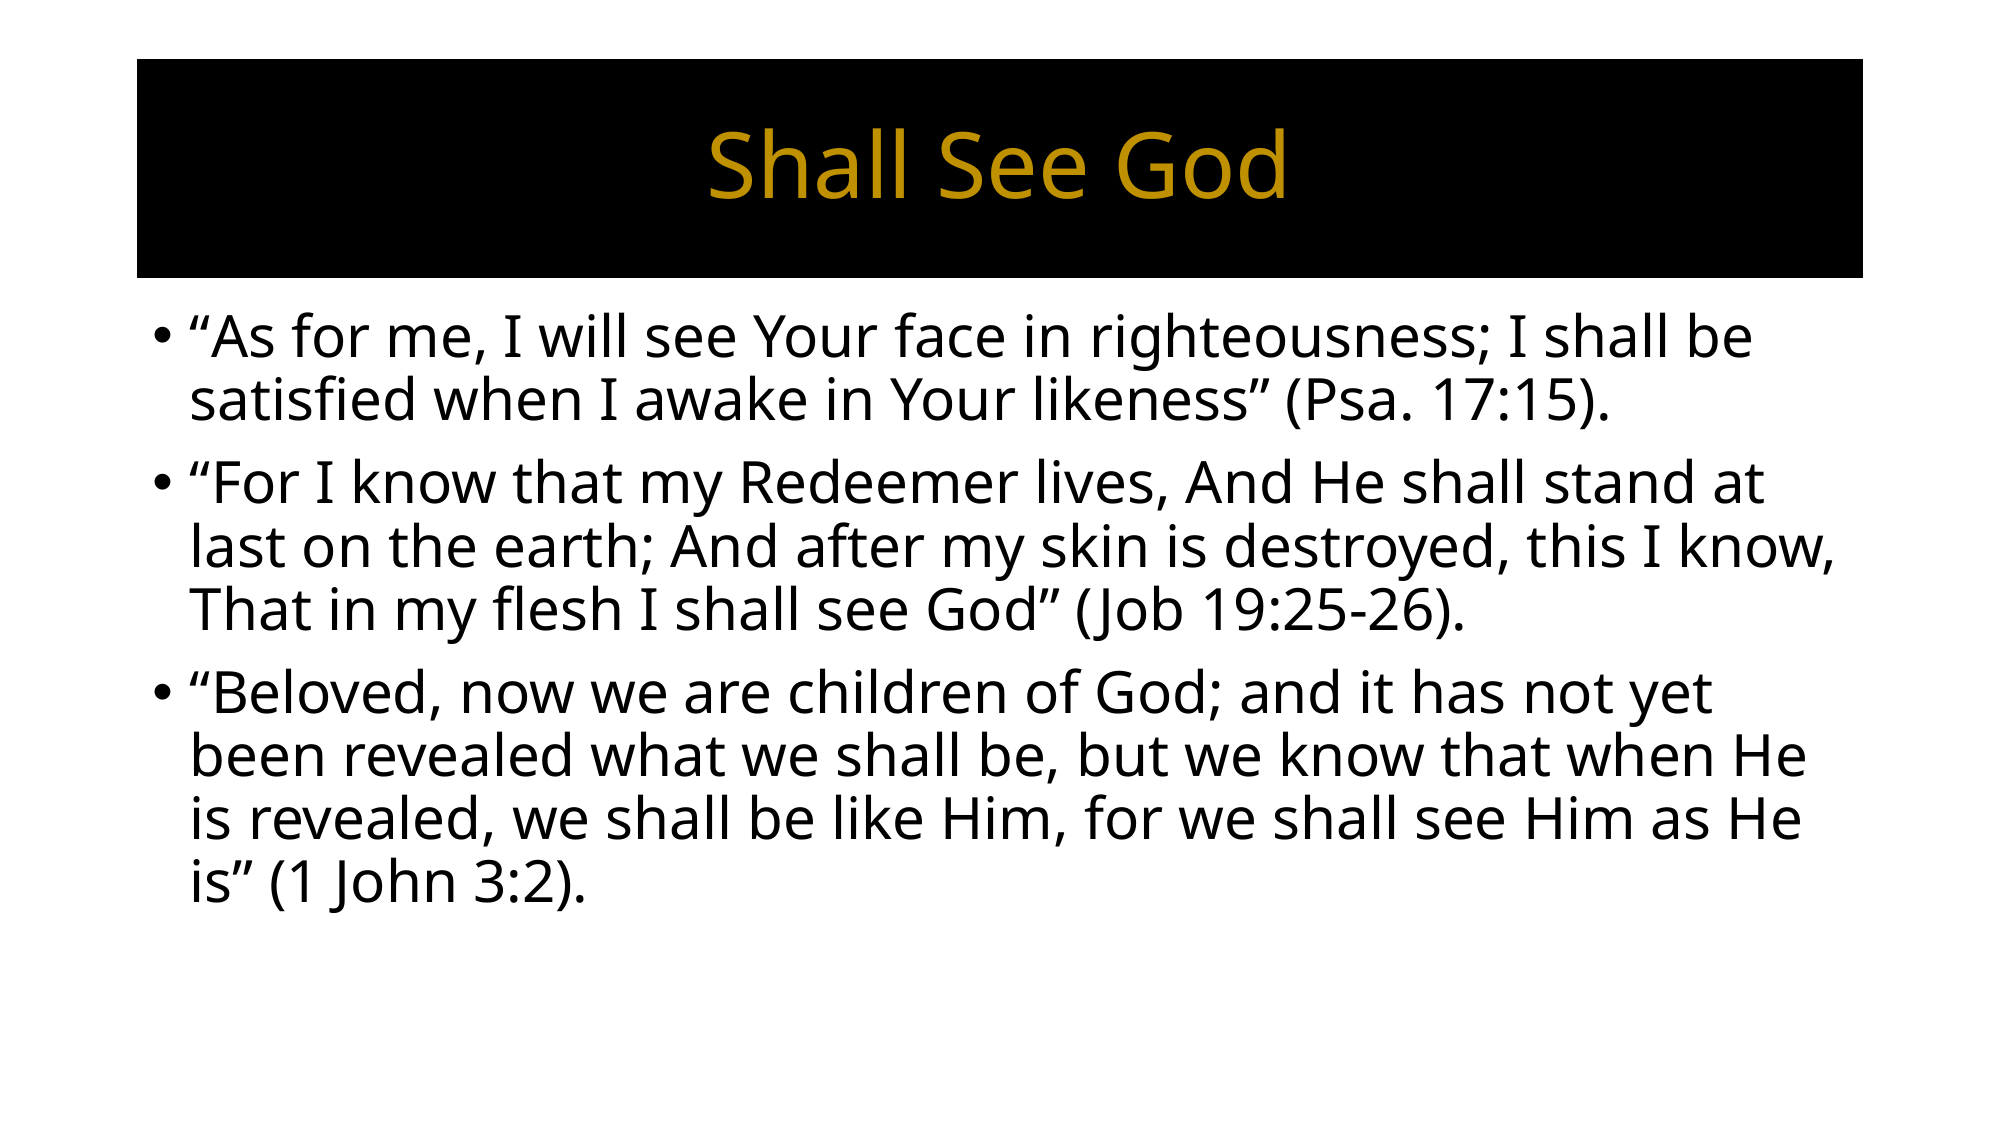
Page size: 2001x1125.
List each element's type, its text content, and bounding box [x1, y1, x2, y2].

list “As for me, I will see Your face in righteousness; I shall be satisfied when I awake in Your likeness” (Psa. 17:15). “For I know that my Redeemer lives, And He shall stand at last on the earth; And after my skin is destroyed, this I know, That in my flesh I shall see God” (Job 19:25-26). “Beloved, now we are children of God; and it has not yet been revealed what we shall be, but we know that when He is revealed, we shall be like Him, for we shall see Him as He is” (1 John 3:2). [137, 299, 1863, 1014]
title Shall See God [137, 59, 1863, 278]
